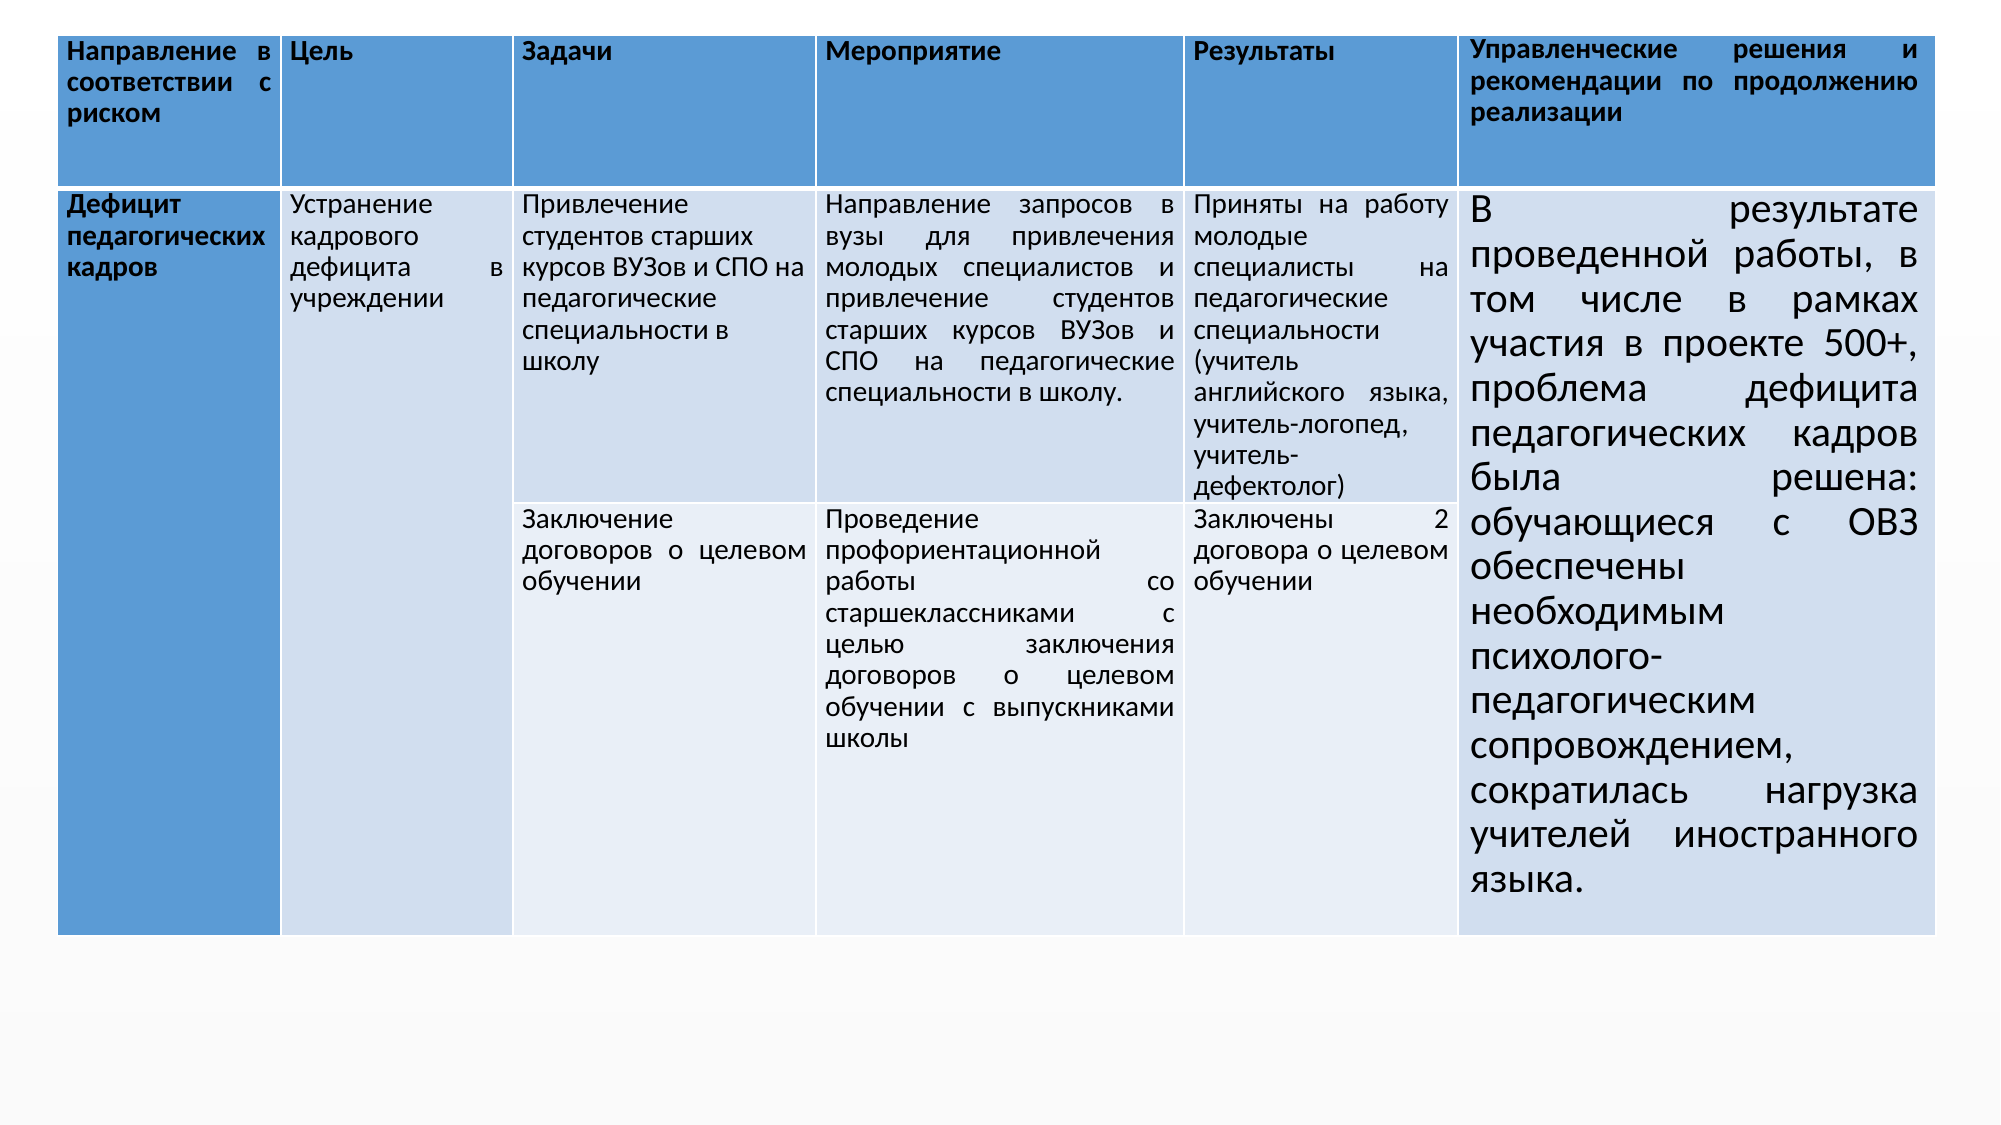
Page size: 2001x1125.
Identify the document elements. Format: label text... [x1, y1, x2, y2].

table_cell Направление запросов в вузы для привлечения молодых специалистов и привлечение студентов старших курсов ВУЗов и СПО на педагогические специальности в школу. [817, 191, 1183, 502]
table_cell В результате проведенной работы, в том числе в рамках участия в проекте 500+, проблема дефицита педагогических кадров была решена: обучающиеся с ОВЗ обеспечены необходимым психолого-педагогическим сопровождением, сократилась нагрузка учителей иностранного языка. [1459, 191, 1935, 935]
table_cell Заключение договоров о целевом обучении [514, 504, 815, 935]
table_header Результаты [1185, 36, 1457, 186]
table_cell Проведение профориентационной работы со старшеклассниками с целью заключения договоров о целевом обучении с выпускниками школы [817, 504, 1183, 935]
table_cell Устранение кадрового дефицита в учреждении [282, 191, 512, 935]
table_cell Привлечение студентов старших курсов ВУЗов и СПО на педагогические специальности в школу [514, 191, 815, 502]
table_header Управленческие решения и рекомендации по продолжению реализации [1459, 36, 1935, 186]
table_header Направление в соответствии с риском [58, 36, 280, 186]
table_header Задачи [514, 36, 815, 186]
table_cell Приняты на работу молодые специалисты на педагогические специальности (учитель английского языка, учитель-логопед, учитель-дефектолог) [1185, 191, 1457, 502]
table_cell Заключены 2 договора о целевом обучении [1185, 504, 1457, 935]
table_header Цель [282, 36, 512, 186]
table_cell Дефицит педагогических кадров [58, 191, 280, 935]
table_header Мероприятие [817, 36, 1183, 186]
